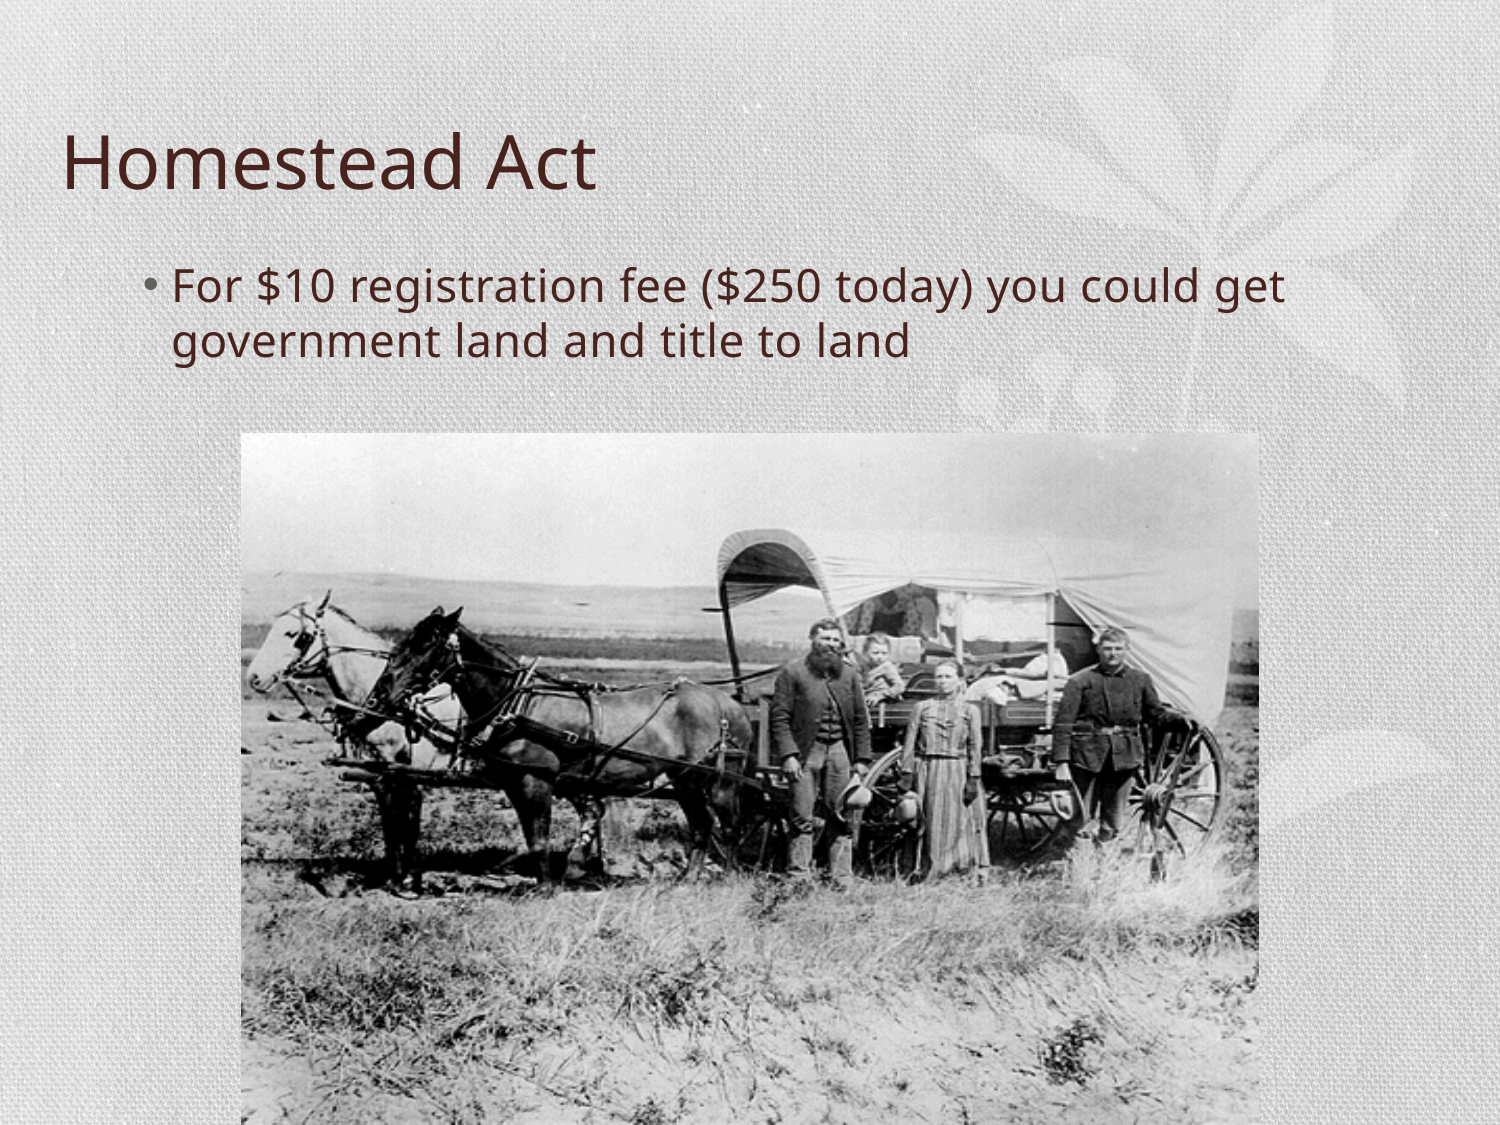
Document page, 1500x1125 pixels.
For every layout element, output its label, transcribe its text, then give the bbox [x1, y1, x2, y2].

picture [241, 433, 1259, 1125]
list For $10 registration fee ($250 today) you could get government land and title to land [127, 248, 1372, 434]
title Homestead Act [45, 37, 1455, 213]
